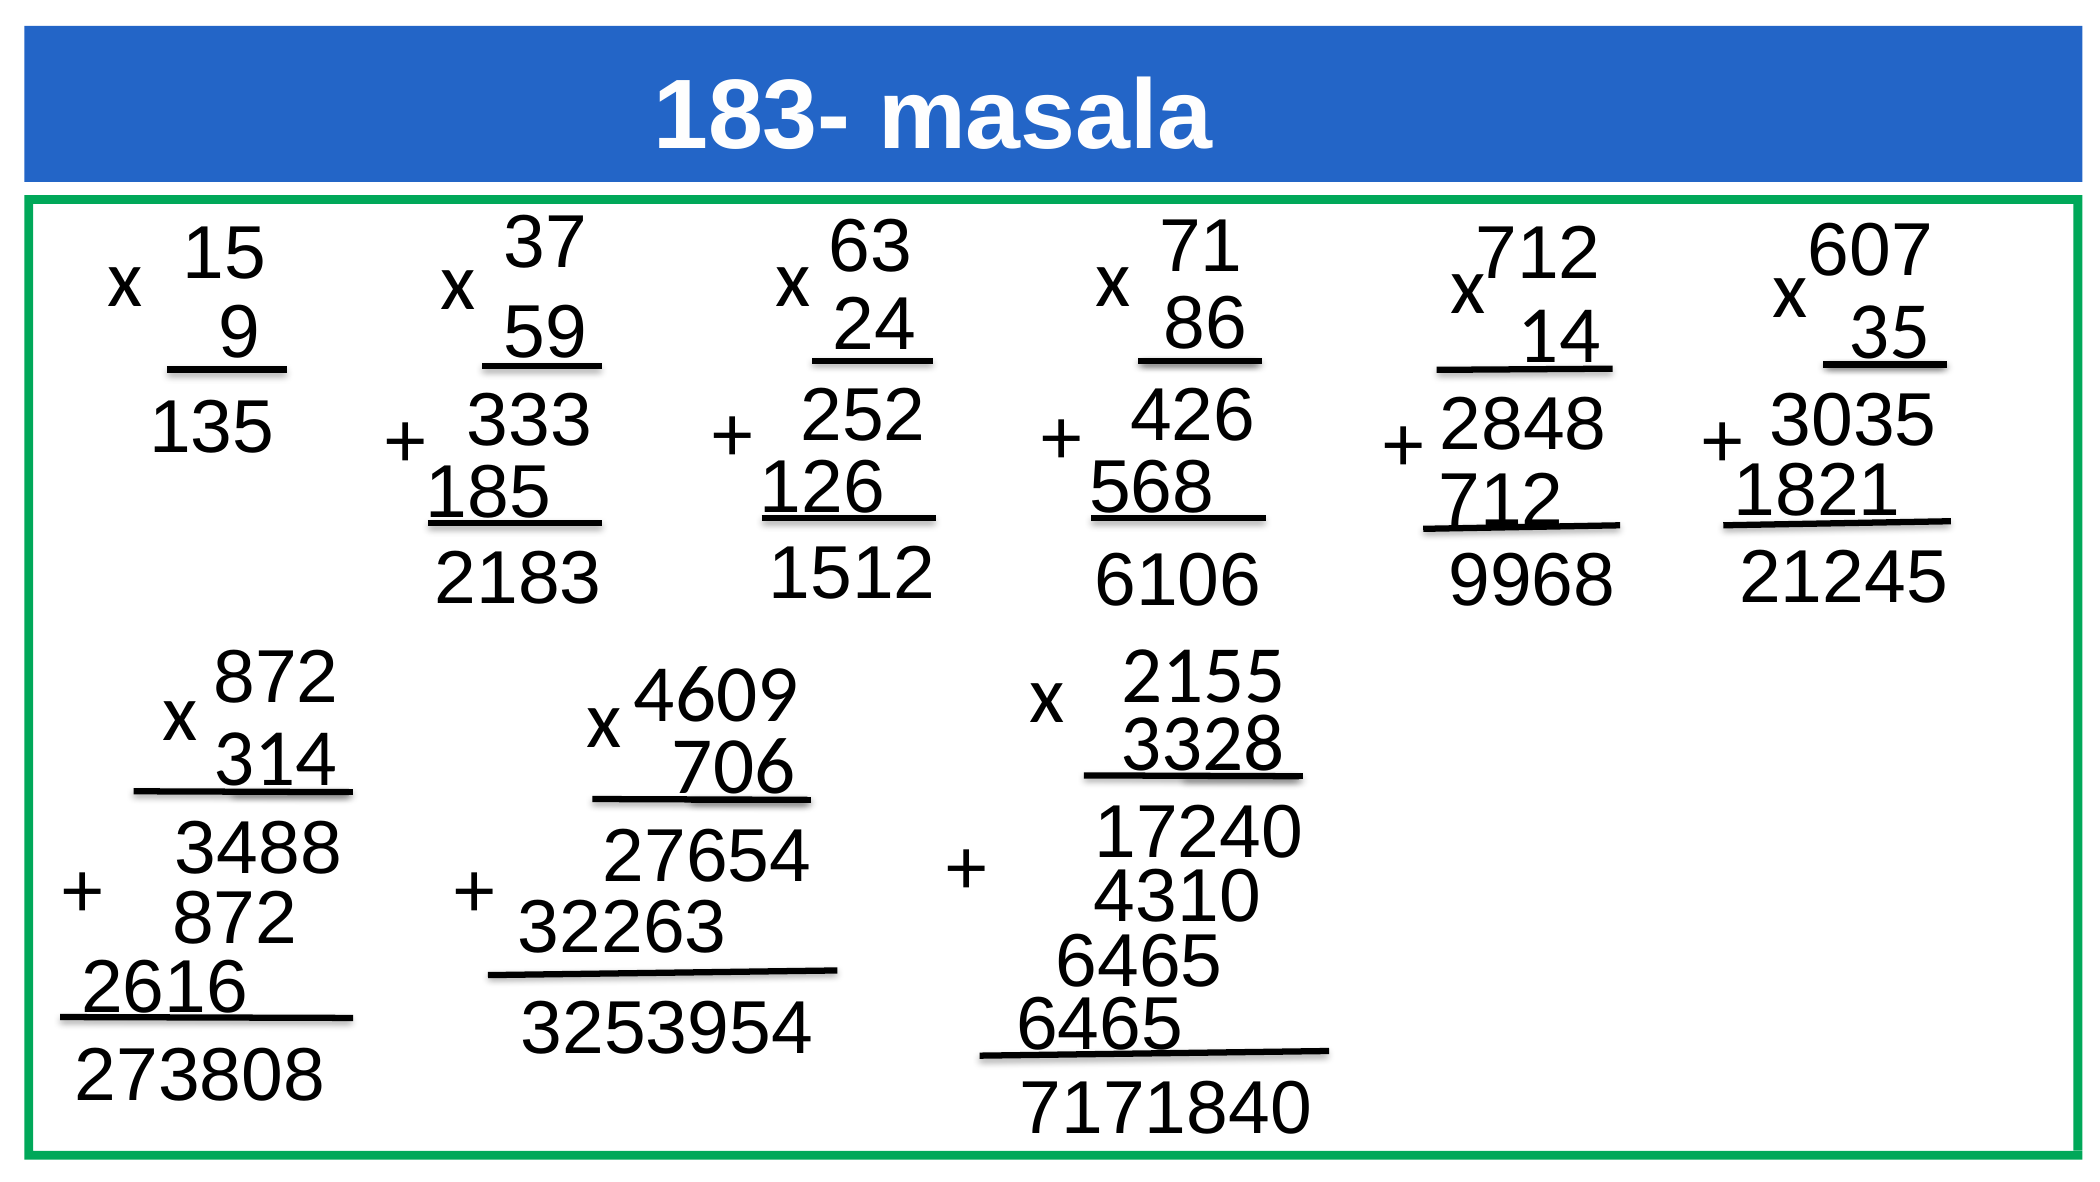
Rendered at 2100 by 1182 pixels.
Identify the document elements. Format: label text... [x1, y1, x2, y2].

text_box 2155 [1106, 614, 1345, 727]
text_box 872 [157, 860, 321, 966]
text_box 6465 [1001, 1063, 1220, 1072]
text_box + [47, 829, 107, 942]
text_box 3035 [1754, 363, 1973, 469]
text_box x [1757, 228, 1817, 341]
text_box 1821 [1718, 433, 1948, 523]
text_box 135 [134, 369, 311, 475]
text_box 21245 [1724, 519, 1984, 625]
text_box + [439, 829, 499, 942]
text_box 35 [1833, 269, 1947, 360]
text_box 3328 [1105, 681, 1303, 773]
text_box 126 [744, 430, 921, 535]
text_box x [571, 659, 631, 772]
text_box + [931, 805, 991, 918]
text_box 17240 [1079, 775, 1329, 881]
text_box x [1015, 634, 1075, 747]
text_box 24 [817, 267, 931, 357]
text_box + [1027, 376, 1087, 489]
text_box x [1435, 225, 1495, 338]
text_box 27654 [587, 798, 838, 904]
text_box 3488 [160, 791, 378, 896]
text_box 706 [657, 705, 811, 796]
text_box 3253954 [506, 970, 889, 1076]
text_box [1422, 524, 1621, 529]
text_box 63 [813, 189, 927, 267]
text_box 32263 [503, 869, 763, 968]
text_box 333 [451, 362, 628, 468]
text_box 6465 [1040, 904, 1259, 1009]
text_box 712 [1423, 442, 1600, 523]
text_box 9968 [1433, 523, 1652, 629]
text_box 252 [785, 357, 962, 463]
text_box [487, 970, 838, 976]
text_box + [370, 378, 430, 491]
text_box 2616 [66, 929, 284, 1015]
text_box 314 [198, 697, 352, 788]
text_box 1512 [753, 516, 972, 621]
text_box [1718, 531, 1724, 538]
text_box 9 [203, 274, 275, 365]
text_box 6465 [1001, 966, 1220, 1049]
text_box x [93, 218, 153, 331]
text_box 712 [1423, 539, 1433, 548]
text_box 183- masala [648, 43, 1236, 168]
text_box 59 [488, 274, 602, 362]
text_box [979, 1050, 1330, 1056]
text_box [1723, 521, 1952, 526]
text_box 872 [198, 620, 366, 726]
text_box 712 [1460, 196, 1653, 302]
text_box 86 [1148, 266, 1262, 357]
text_box + [1368, 383, 1428, 496]
text_box 4609 [619, 632, 838, 745]
text_box + [698, 373, 758, 486]
text_box 273808 [60, 1018, 377, 1123]
text_box x [426, 220, 486, 333]
text_box 37 [488, 184, 602, 274]
text_box 426 [1115, 357, 1291, 463]
text_box 185 [411, 435, 587, 540]
text_box 2848 [1425, 367, 1653, 473]
text_box x [147, 651, 207, 764]
text_box 568 [1074, 430, 1251, 535]
text_box 4310 [1079, 839, 1290, 944]
text_box x [760, 218, 820, 331]
text_box 15 [167, 196, 302, 302]
text_box 7171840 [1005, 1050, 1352, 1156]
text_box + [1687, 379, 1747, 492]
text_box 2183 [419, 521, 638, 627]
text_box 14 [1503, 273, 1616, 367]
text_box 71 [1144, 189, 1258, 294]
text_box 6106 [1079, 523, 1297, 629]
text_box 607 [1793, 192, 1961, 298]
text_box x [1081, 218, 1141, 331]
